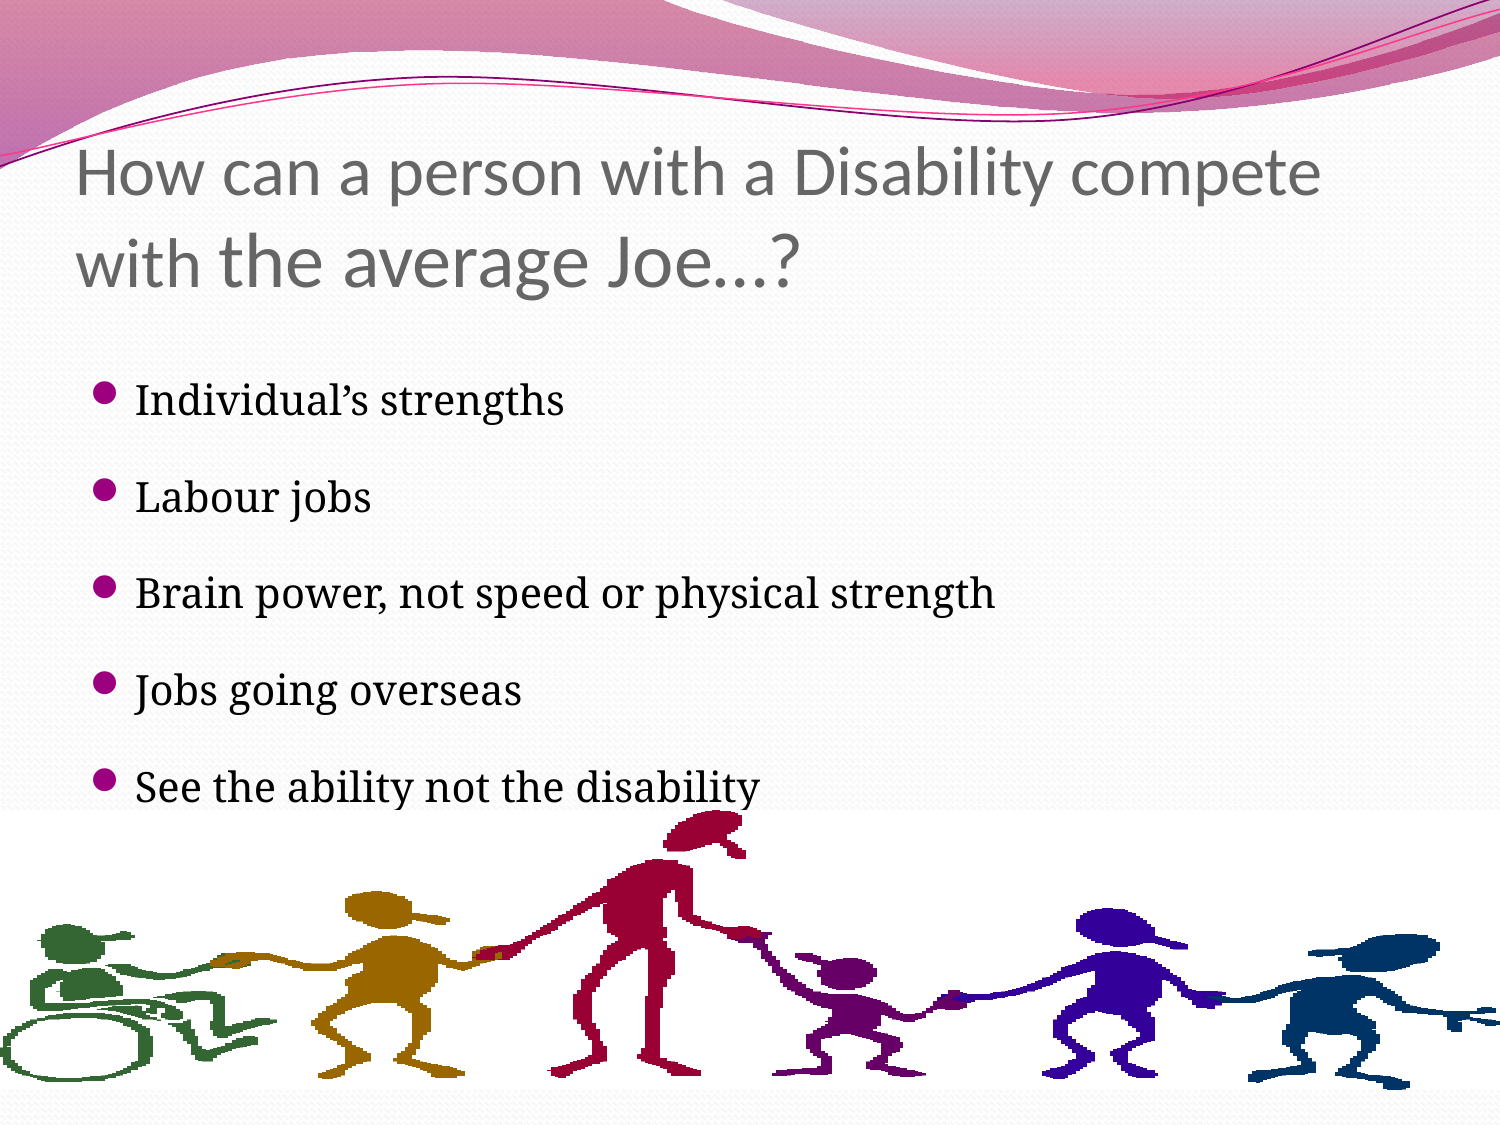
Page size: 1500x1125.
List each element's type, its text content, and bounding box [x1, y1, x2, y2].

picture [0, 810, 1500, 1090]
title How can a person with a Disability compete with the average Joe…? [75, 115, 1425, 303]
list Individual’s strengths Labour jobs Brain power, not speed or physical strength Jobs going overseas See the ability not the disability [75, 317, 1425, 809]
